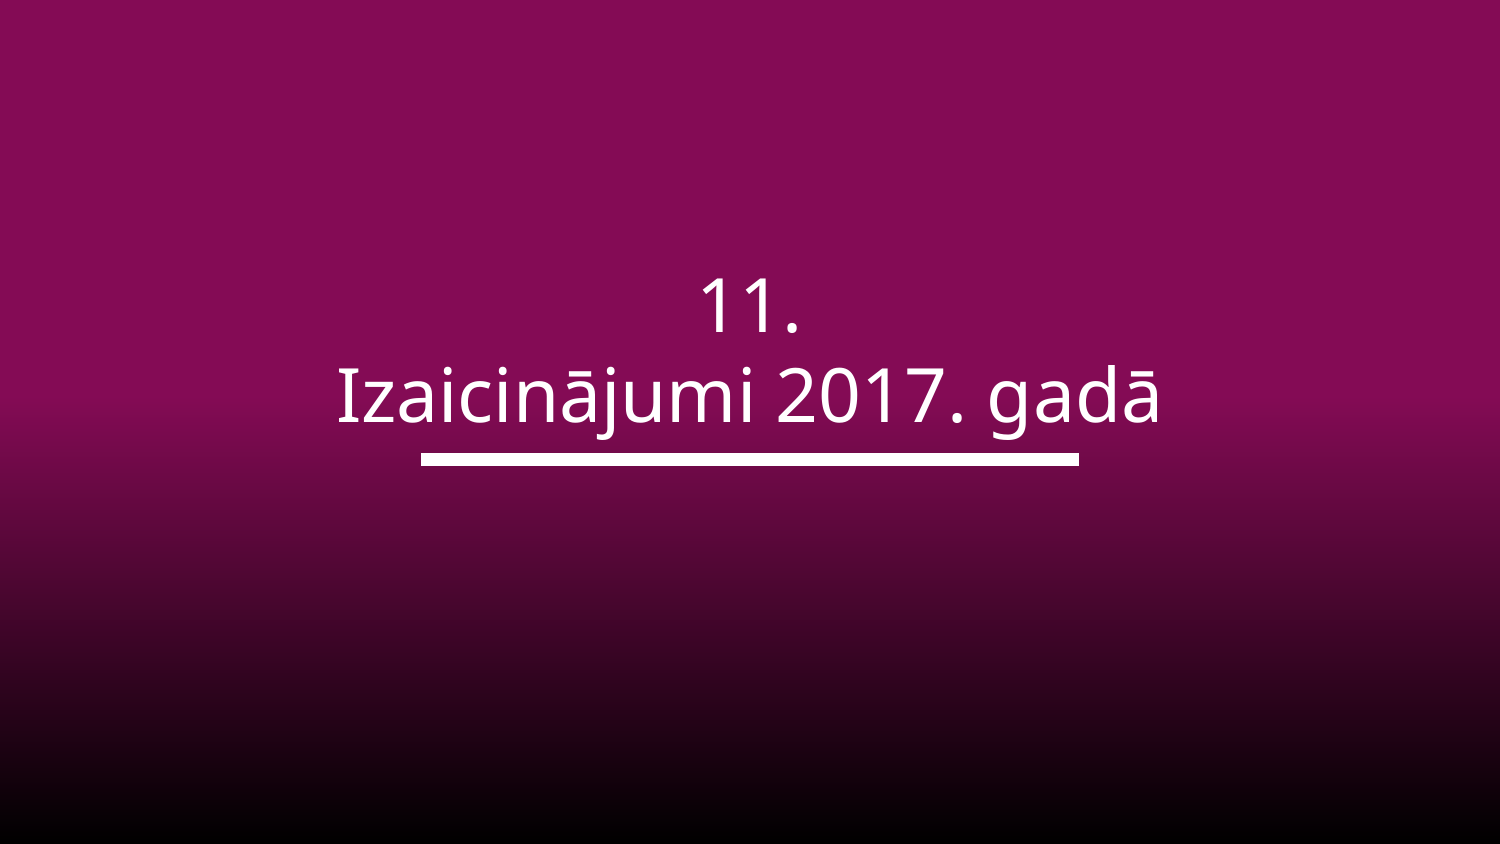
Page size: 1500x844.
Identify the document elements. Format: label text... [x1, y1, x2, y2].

title 11. Izaicinājumi 2017. gadā [0, 262, 1500, 453]
